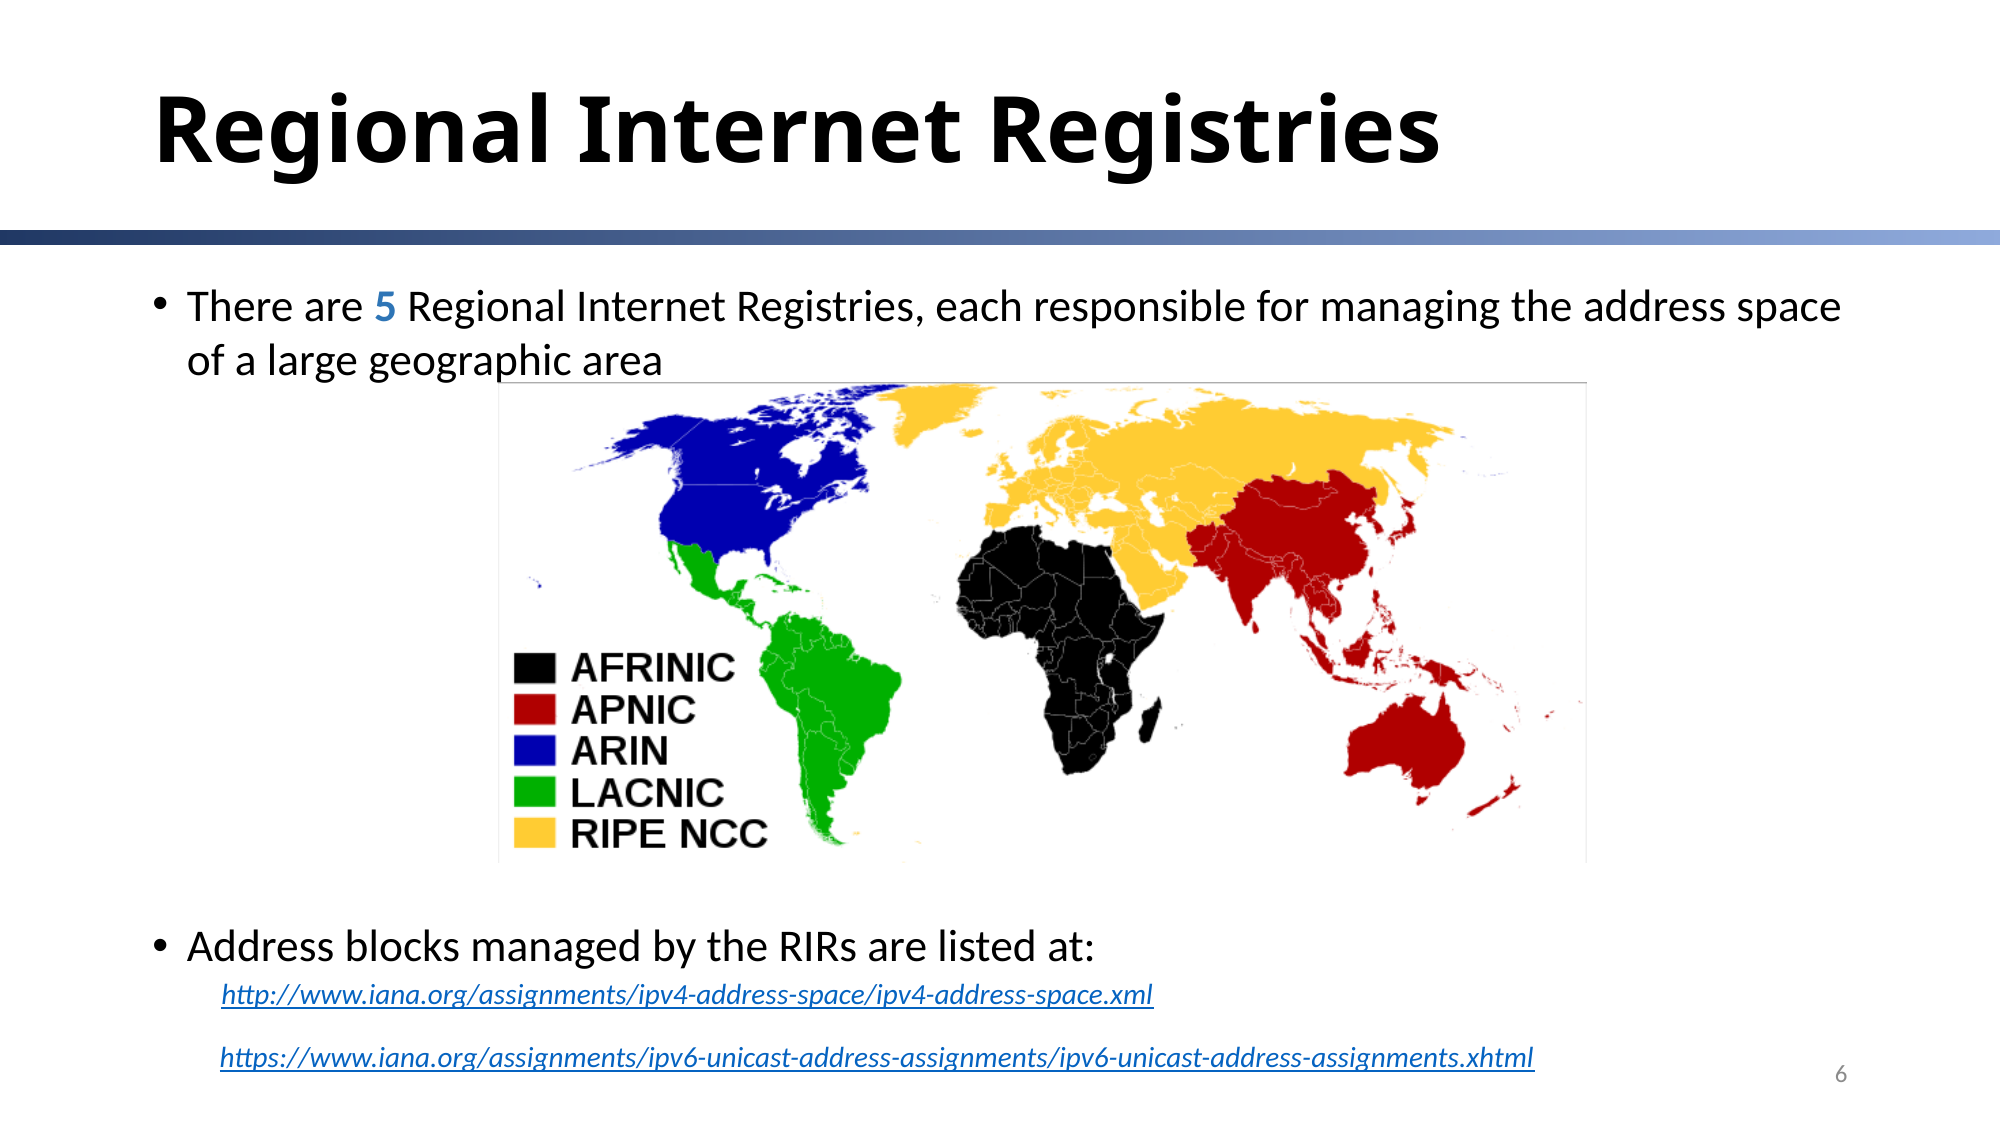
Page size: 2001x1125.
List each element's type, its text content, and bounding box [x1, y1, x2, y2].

picture [498, 382, 1587, 863]
title Regional Internet Registries [137, 59, 1863, 205]
list There are 5 Regional Internet Registries, each responsible for managing the address space of a large geographic area Address blocks managed by the RIRs are listed at: http://www.iana.org/assignments/ipv4-address-space/ipv4-address-space.xml https://www.iana.org/assignments/ipv6-unicast-address-assignments/ipv6-unicast-address-assignments.xhtml [137, 268, 1863, 1087]
slide_number 6 [1412, 1042, 1863, 1103]
